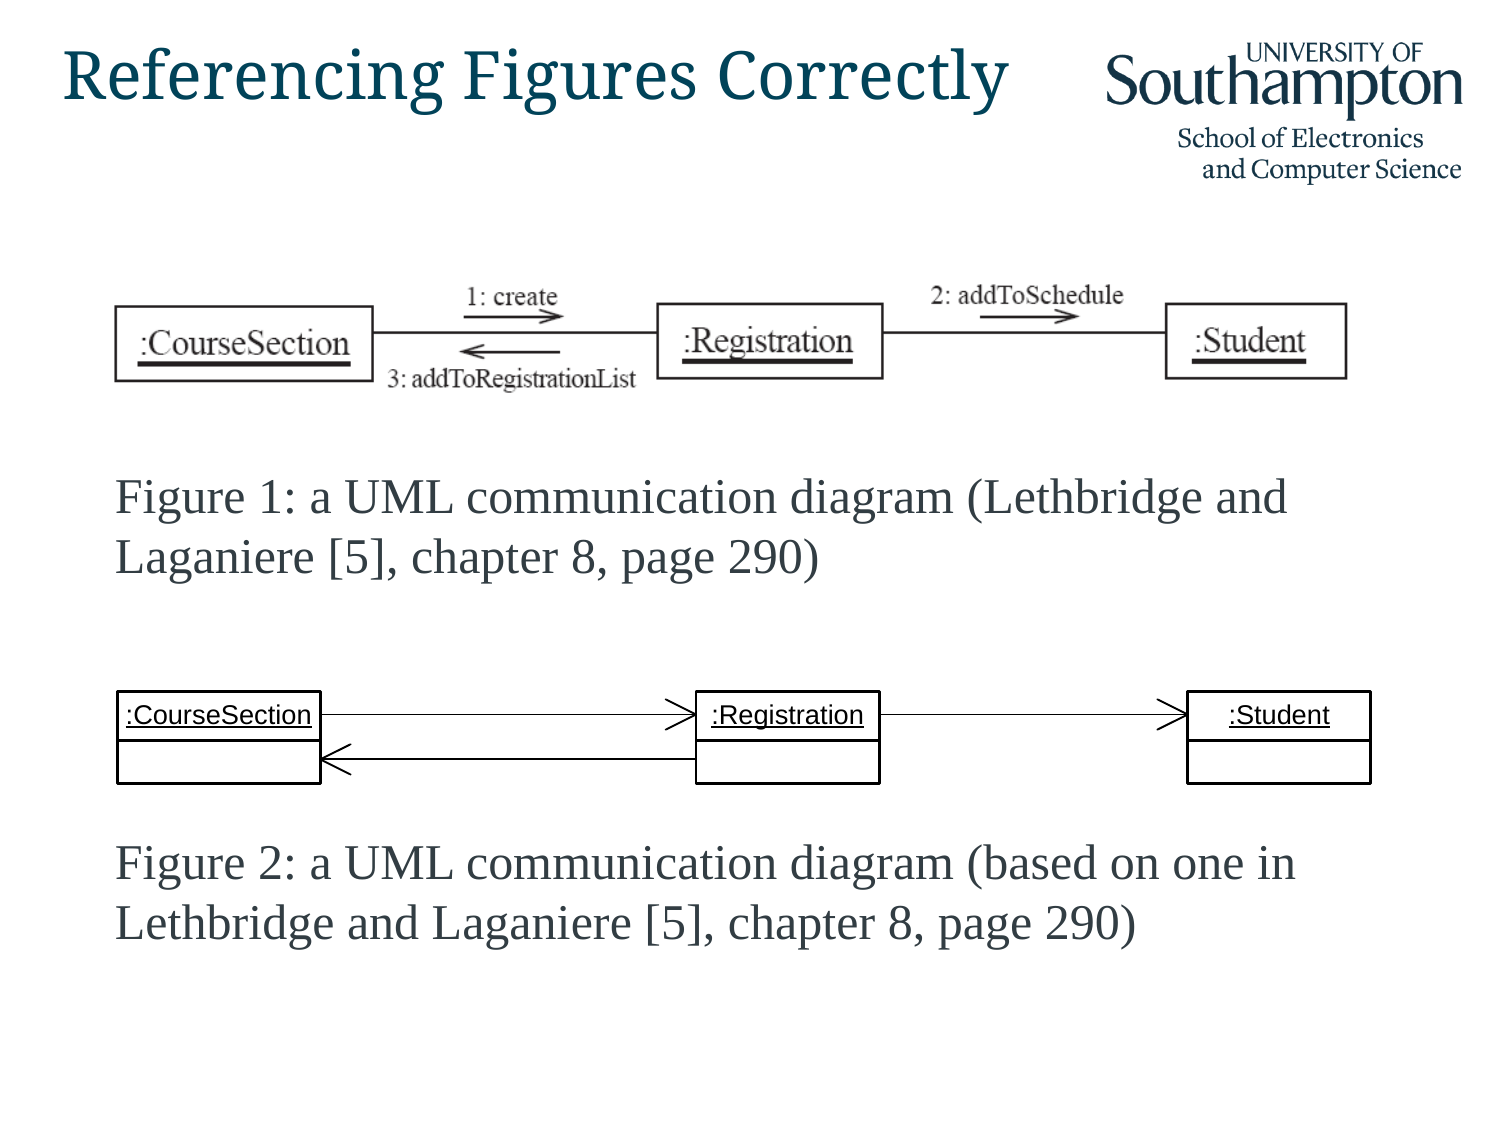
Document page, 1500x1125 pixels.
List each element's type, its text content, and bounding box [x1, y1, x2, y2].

picture [1107, 42, 1463, 185]
text_box Figure 1: a UML communication diagram (Lethbridge and Laganiere [5], chapter 8, page 290) [100, 456, 1364, 591]
title Referencing Figures Correctly [62, 24, 1076, 132]
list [111, 686, 1377, 789]
picture [111, 278, 1350, 398]
text_box Figure 2: a UML communication diagram (based on one in Lethbridge and Laganiere [5], chapter 8, page 290) [100, 822, 1364, 958]
